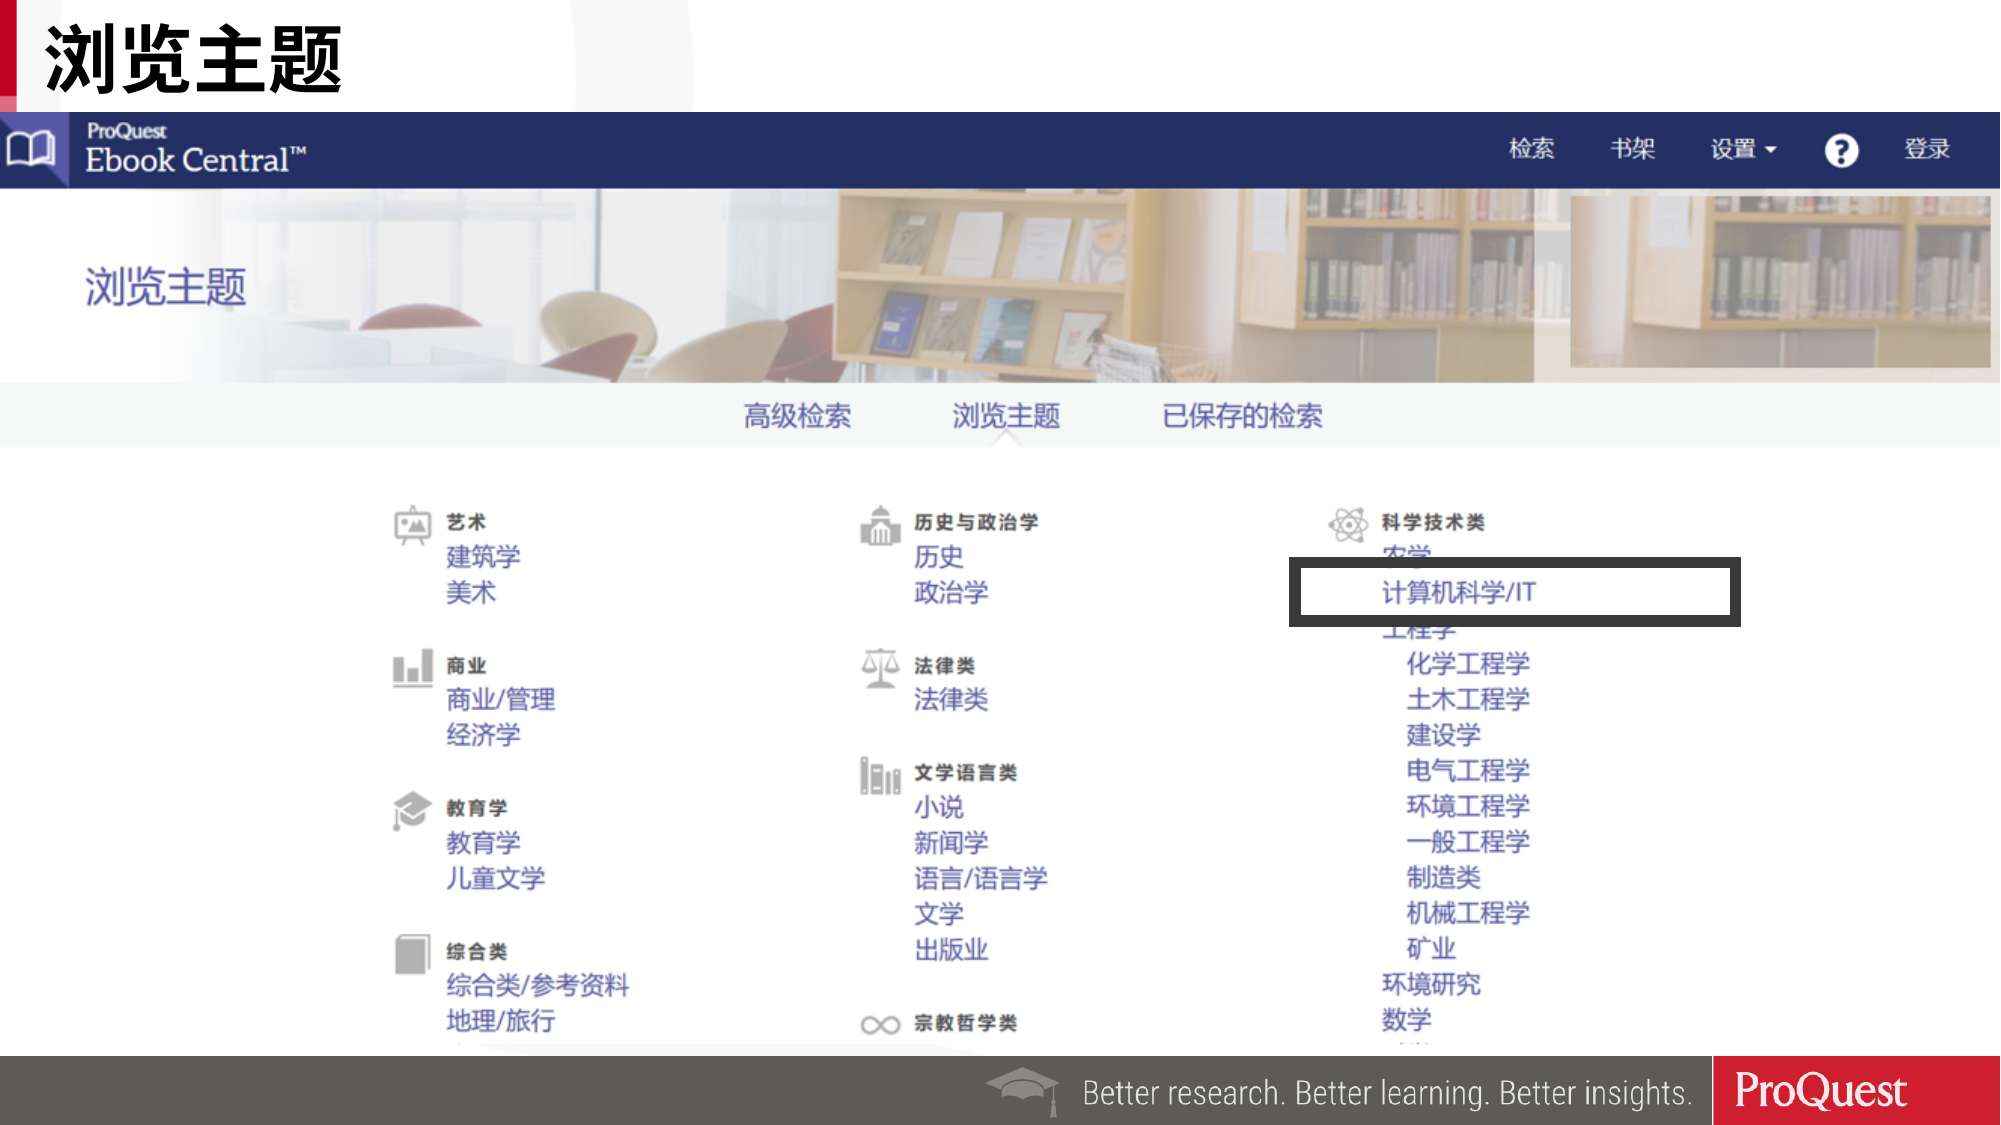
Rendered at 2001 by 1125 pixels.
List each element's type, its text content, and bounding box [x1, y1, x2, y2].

title 浏览主题 [28, 15, 1829, 112]
picture [0, 0, 2001, 1125]
